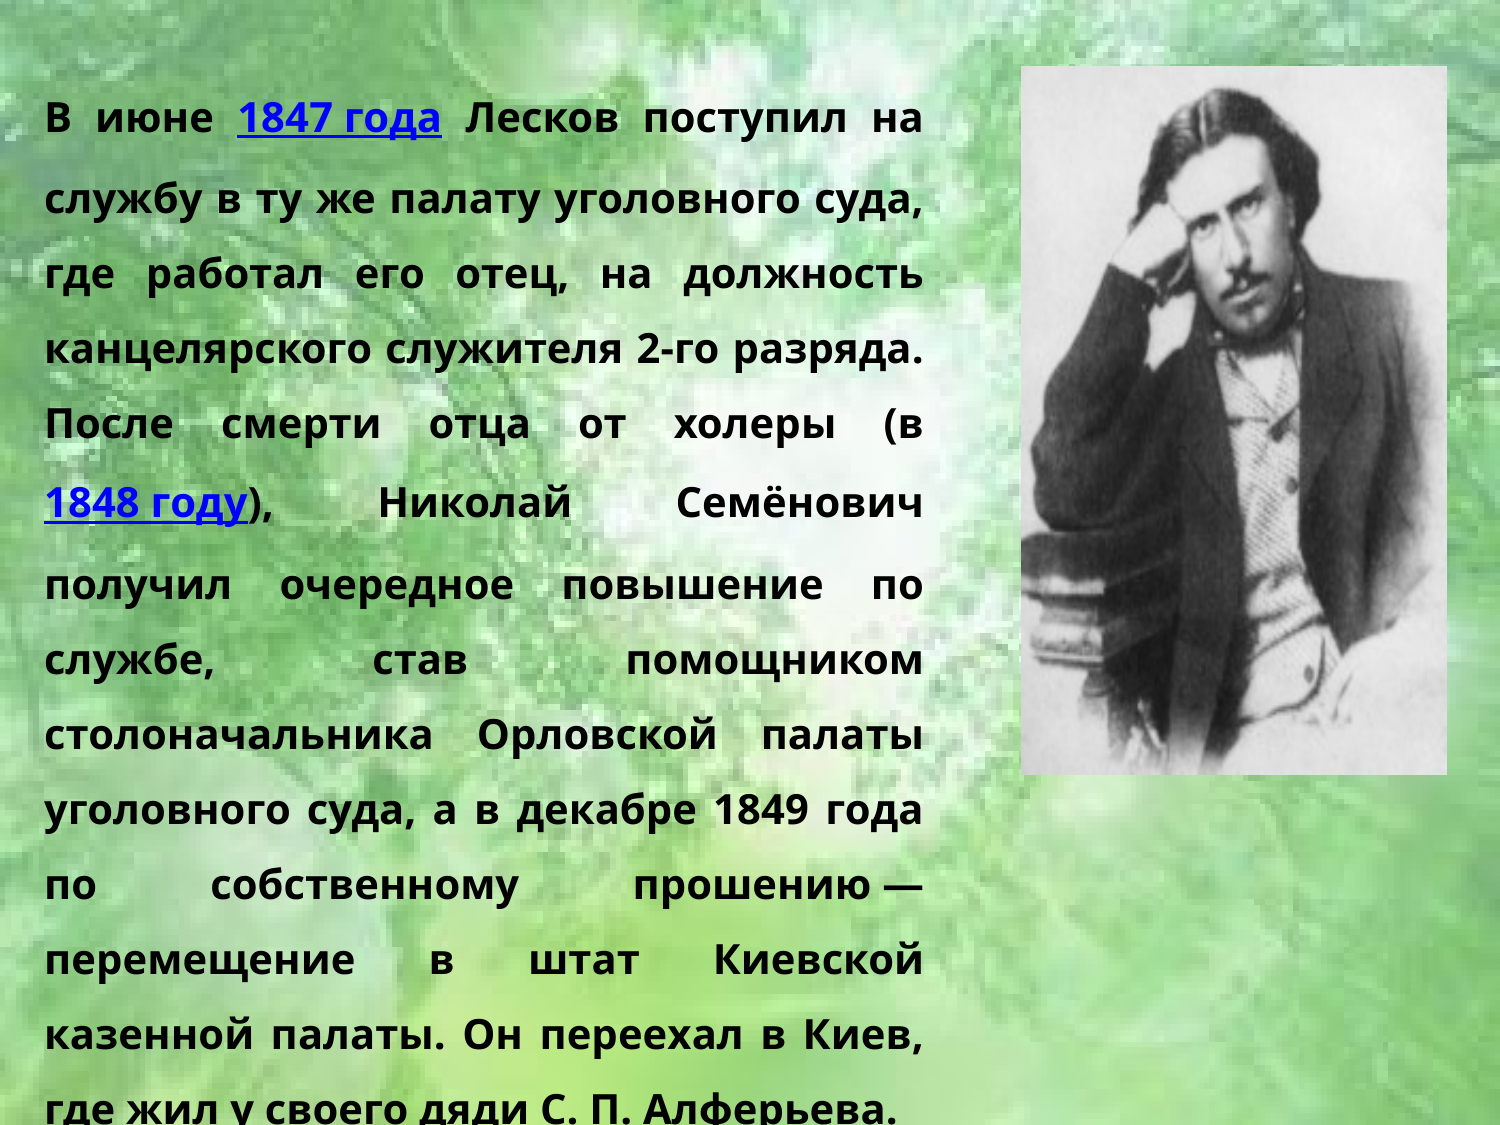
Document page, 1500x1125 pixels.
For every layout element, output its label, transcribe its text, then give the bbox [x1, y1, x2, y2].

text_box В июне 1847 года Лесков поступил на службу в ту же палату уголовного суда, где работал его отец, на должность канцелярского служителя 2-го разряда. После смерти отца от холеры (в 1848 году), Николай Семёнович получил очередное повышение по службе, став помощником столоначальника Орловской палаты уголовного суда, а в декабре 1849 года по собственному прошению — перемещение в штат Киевской казенной палаты. Он переехал в Киев, где жил у своего дяди С. П. Алферьева. [29, 54, 939, 1125]
picture [0, 0, 1500, 1125]
